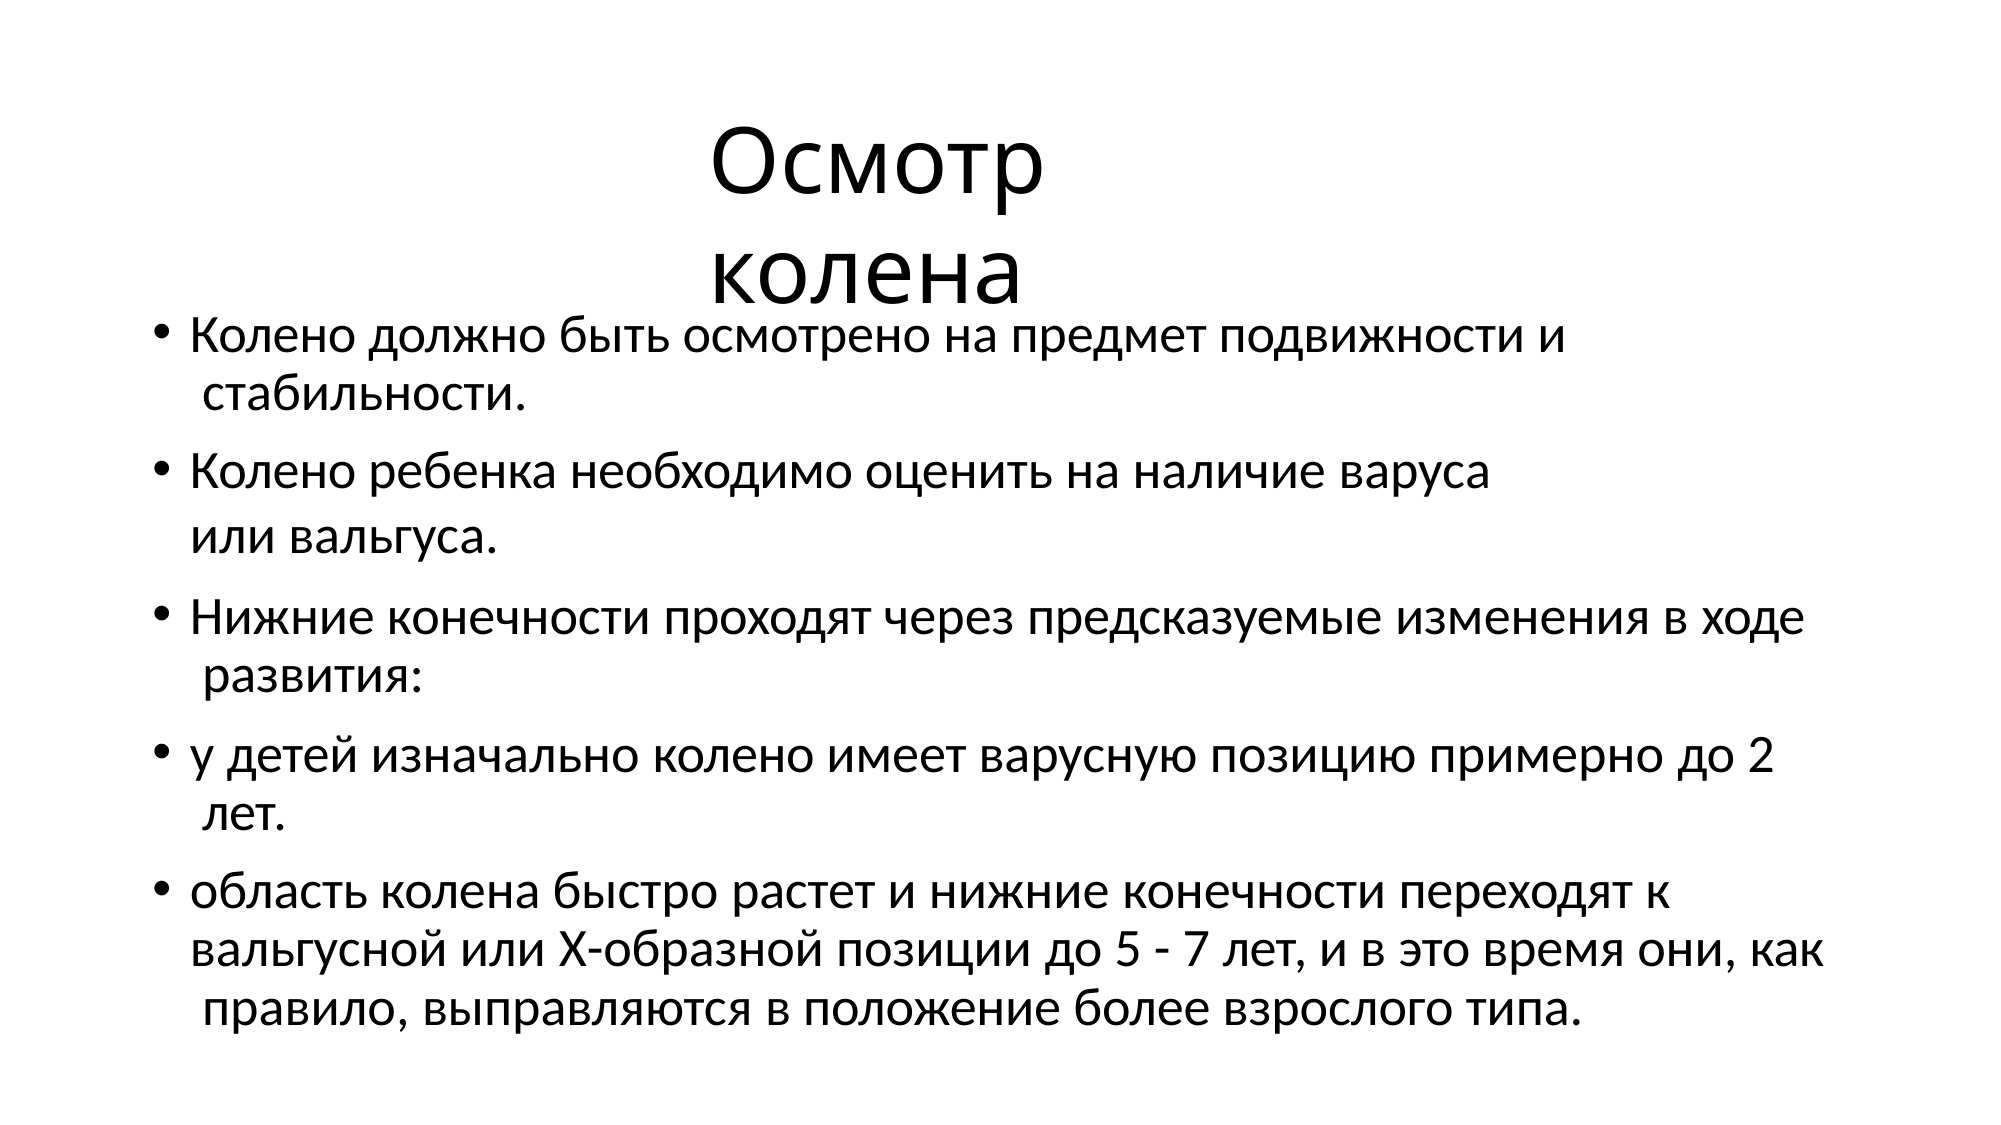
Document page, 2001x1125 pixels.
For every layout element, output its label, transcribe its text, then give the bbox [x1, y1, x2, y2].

title Осмотр колена [706, 100, 1294, 294]
text_box Колено должно быть осмотрено на предмет подвижности и стабильности. Колено ребенка необходимо оценить на наличие варуса или вальгуса. Нижние конечности проходят через предсказуемые изменения в ходе развития: у детей изначально колено имеет варусную позицию примерно до 2 лет. область колена быстро растет и нижние конечности переходят к вальгусной или Х-образной позиции до 5 - 7 лет, и в это время они, как правило, выправляются в положение более взрослого типа. [150, 294, 1834, 1037]
